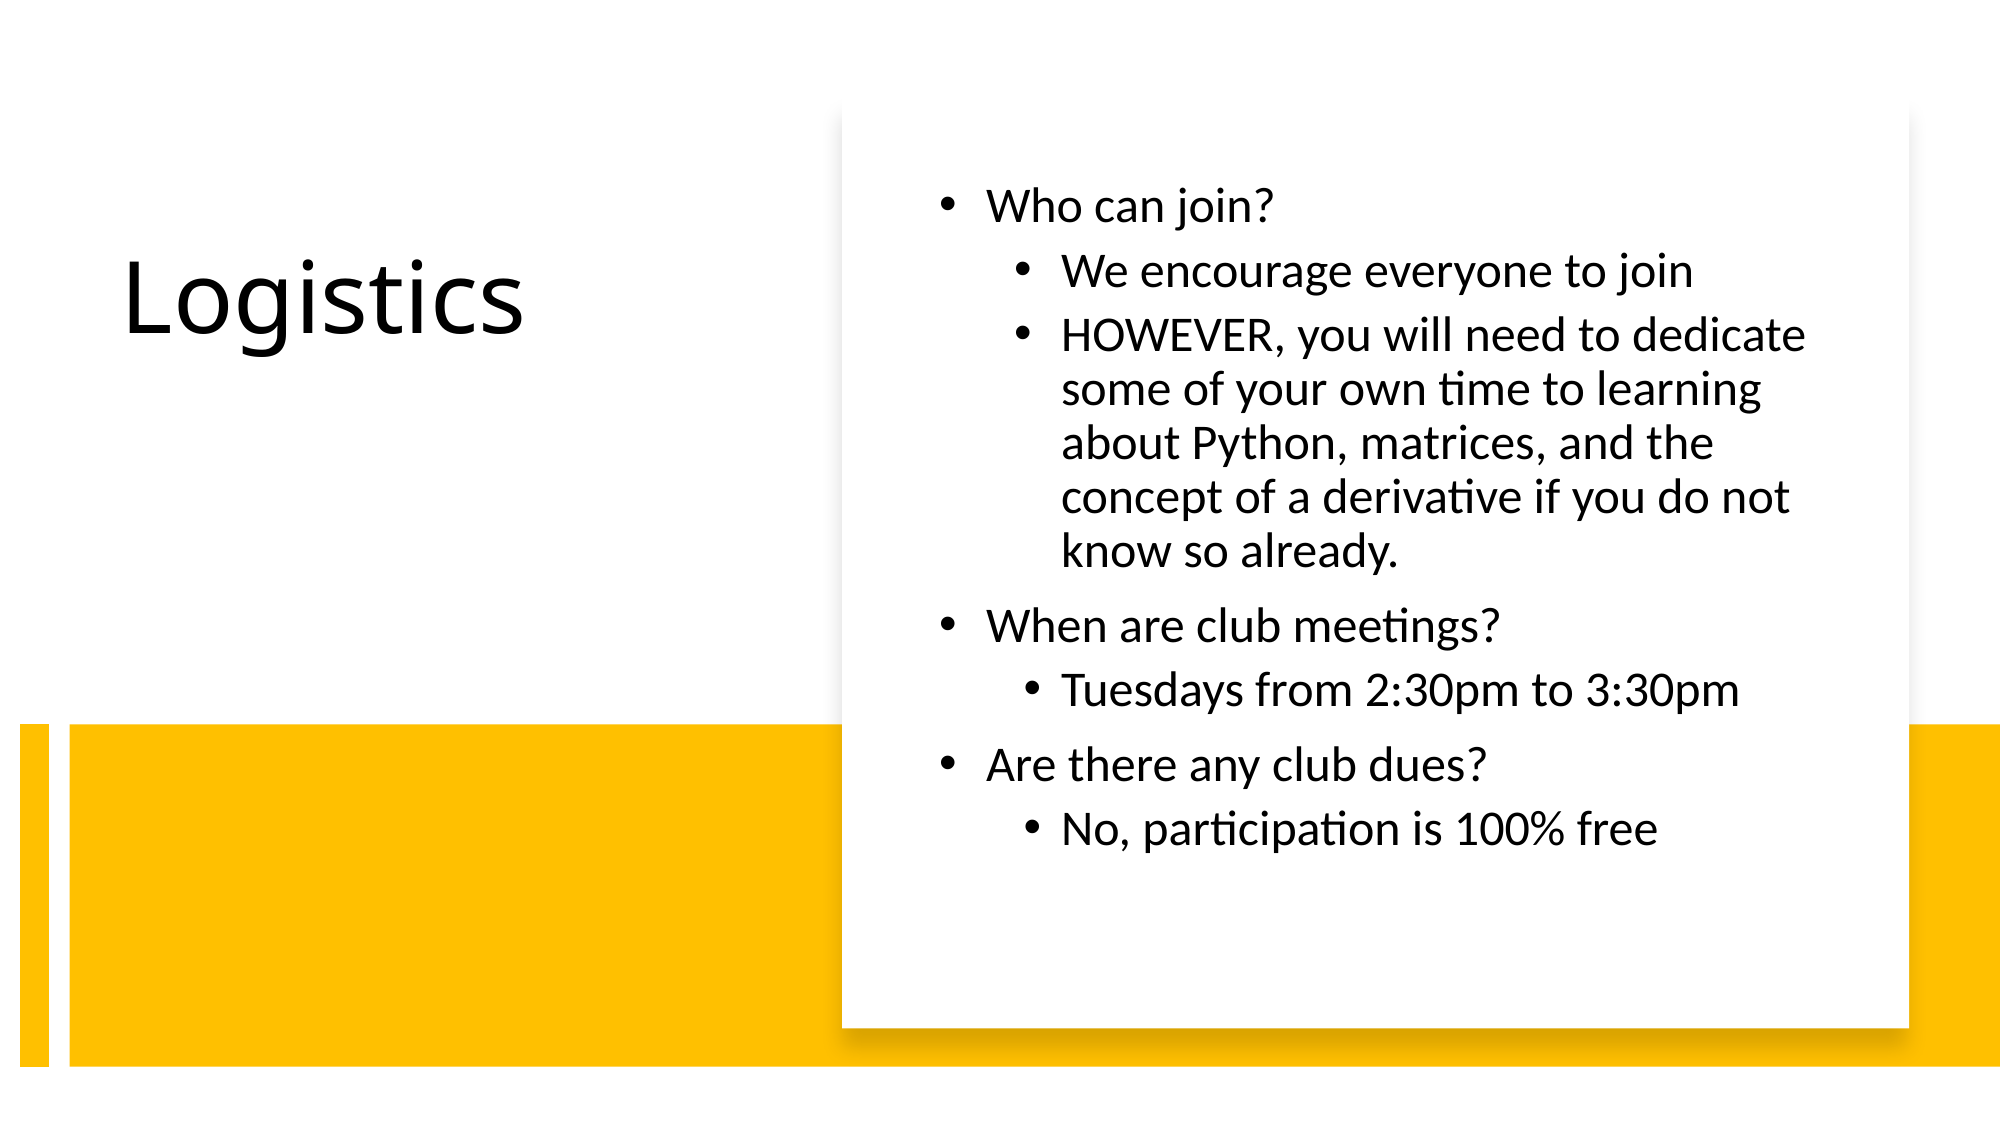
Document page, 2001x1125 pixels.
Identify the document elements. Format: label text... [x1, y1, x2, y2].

text_box [0, 0, 2000, 1125]
title Logistics [105, 239, 729, 682]
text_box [34, 724, 2000, 1067]
text_box [841, 95, 1910, 724]
list Who can join? We encourage everyone to join HOWEVER, you will need to dedicate some of your own time to learning about Python, matrices, and the concept of a derivative if you do not know so already. When are club meetings? Tuesdays from 2:30pm to 3:30pm Are there any club dues? No, participation is 100% free [921, 161, 1831, 724]
